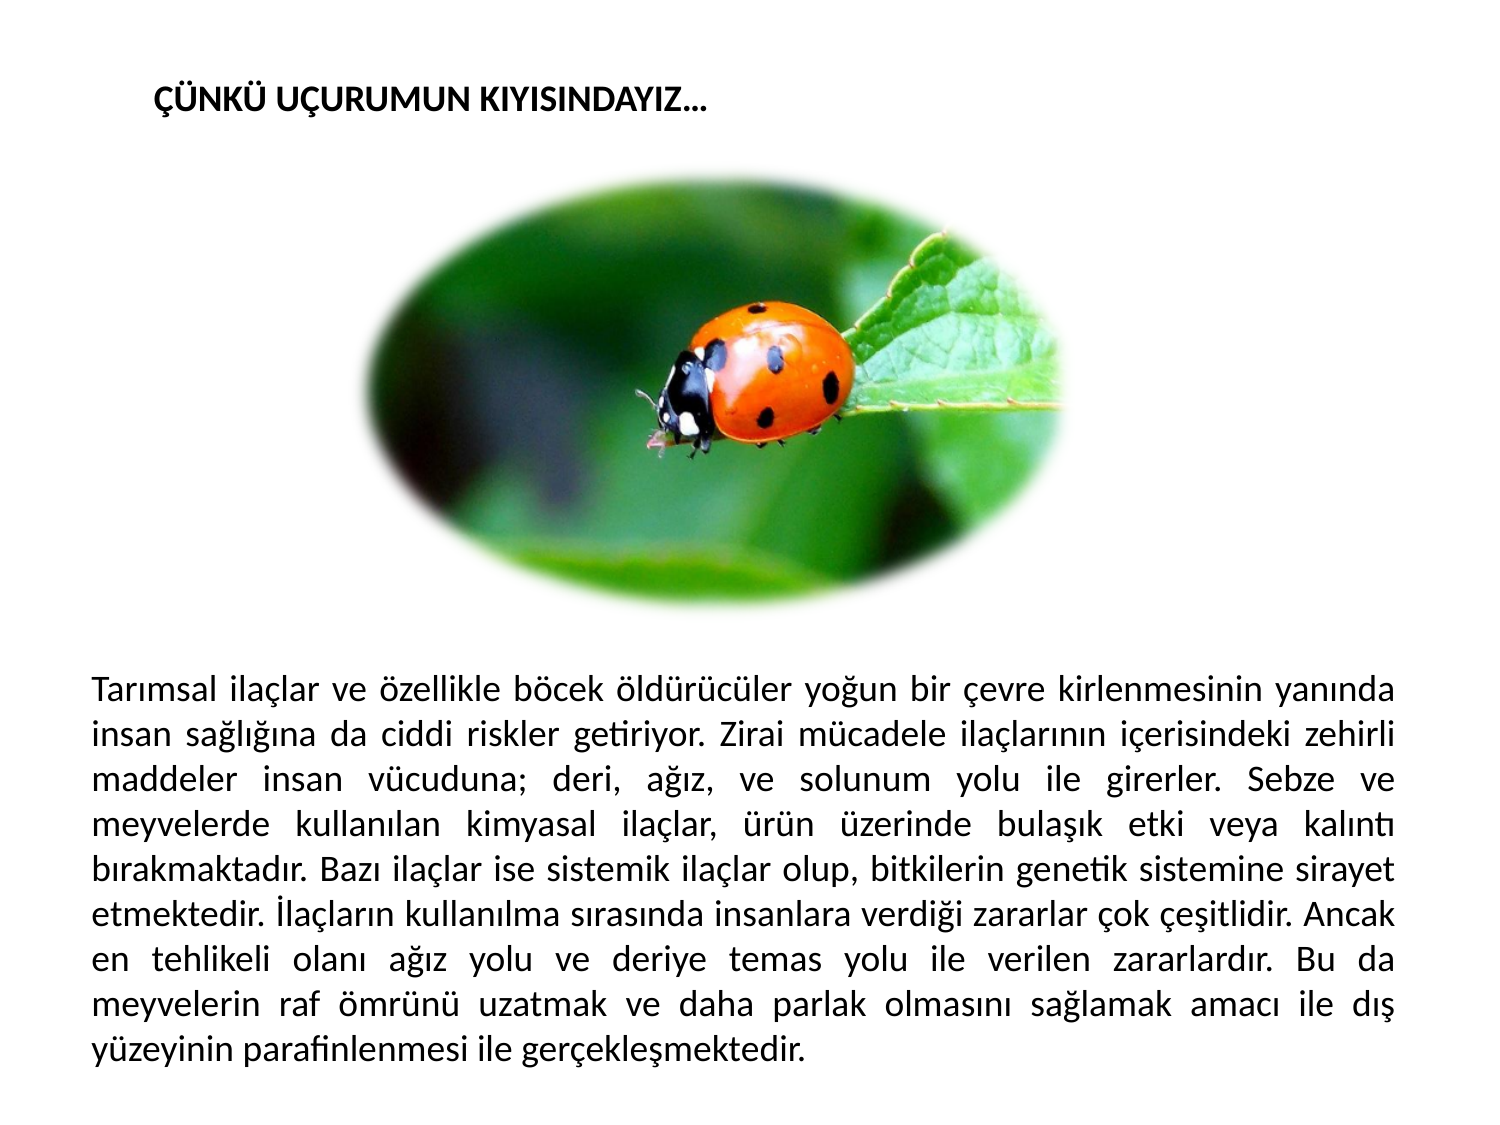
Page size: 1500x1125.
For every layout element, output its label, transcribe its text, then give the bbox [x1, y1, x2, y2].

text_box ÇÜNKÜ UÇURUMUN KIYISINDAYIZ… [138, 66, 724, 127]
picture [348, 161, 1083, 623]
text_box Tarımsal ilaçlar ve özellikle böcek öldürücüler yoğun bir çevre kirlenmesinin yanında insan sağlığına da ciddi riskler getiriyor. Zirai mücadele ilaçlarının içerisindeki zehirli maddeler insan vücuduna; deri, ağız, ve solunum yolu ile girerler. Sebze ve meyvelerde kullanılan kimyasal ilaçlar, ürün üzerinde bulaşık etki veya kalıntı bırakmaktadır. Bazı ilaçlar ise sistemik ilaçlar olup, bitkilerin genetik sistemine sirayet etmektedir. İlaçların kullanılma sırasında insanlara verdiği zararlar çok çeşitlidir. Ancak en tehlikeli olanı ağız yolu ve deriye temas yolu ile verilen zararlardır. Bu da meyvelerin raf ömrünü uzatmak ve daha parlak olmasını sağlamak amacı ile dış yüzeyinin parafinlenmesi ile gerçekleşmektedir. [76, 656, 1412, 1077]
